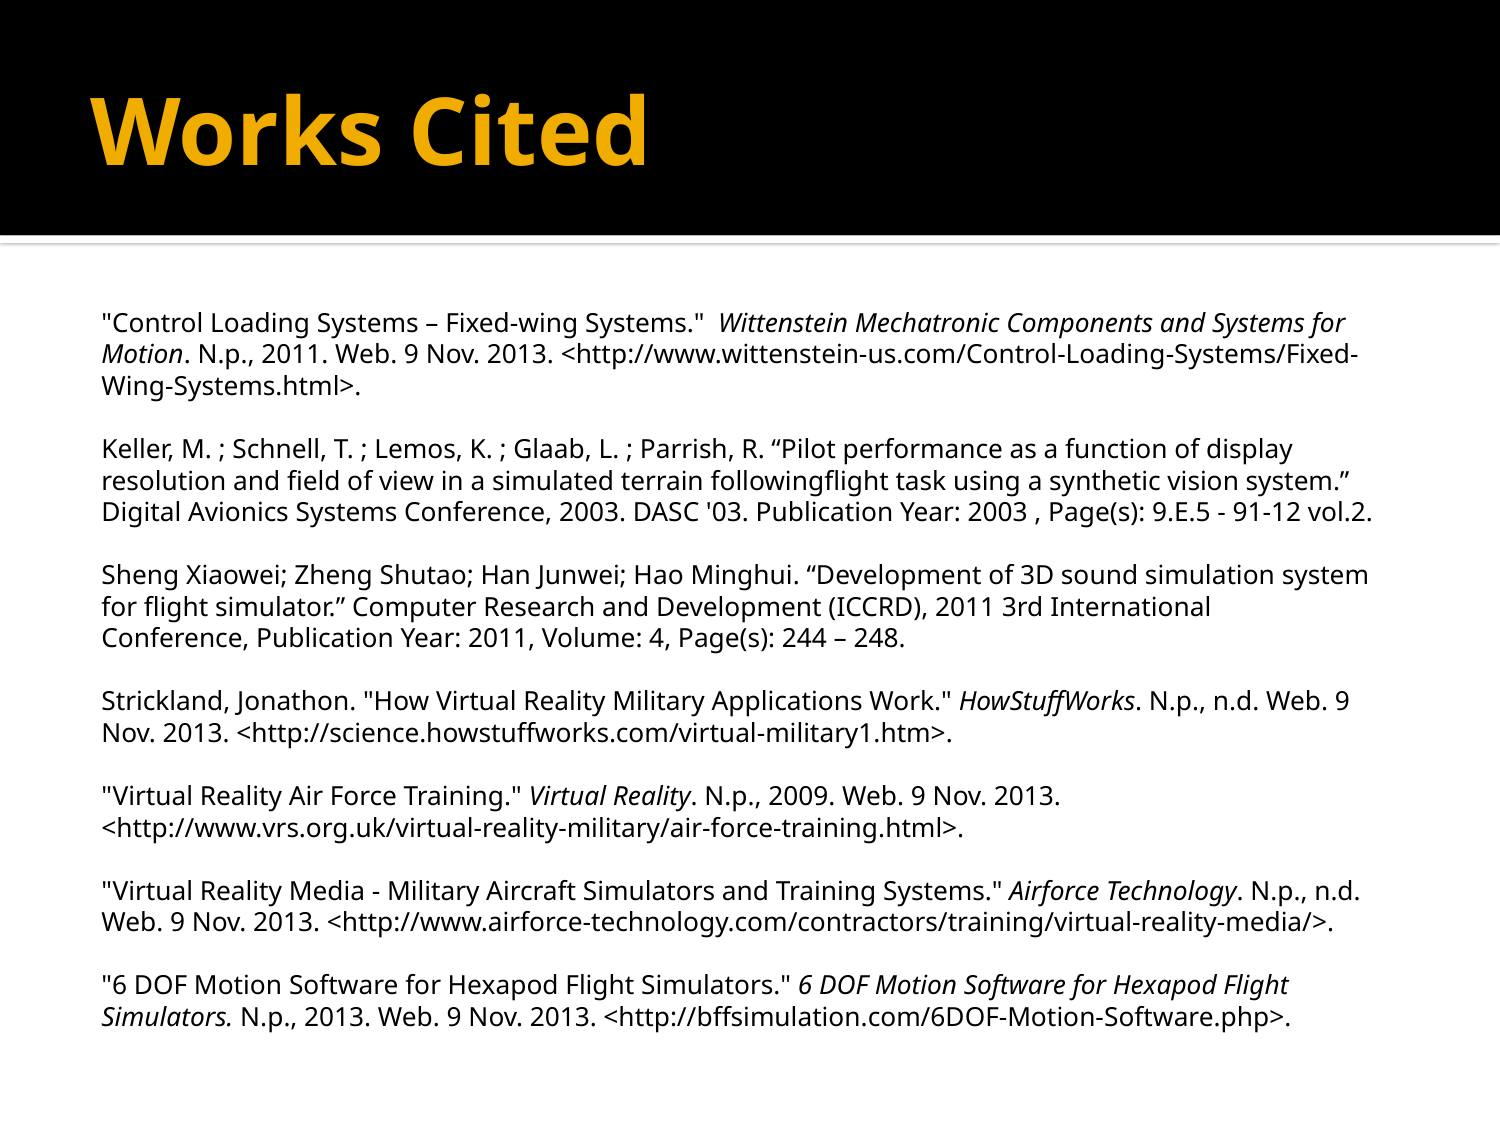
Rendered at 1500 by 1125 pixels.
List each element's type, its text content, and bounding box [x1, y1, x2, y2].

title Works Cited [75, 25, 1425, 231]
list "Control Loading Systems – Fixed-wing Systems." Wittenstein Mechatronic Components and Systems for Motion. N.p., 2011. Web. 9 Nov. 2013. <http://www.wittenstein-us.com/Control-Loading-Systems/Fixed-Wing-Systems.html>. Keller, M. ; Schnell, T. ; Lemos, K. ; Glaab, L. ; Parrish, R. “Pilot performance as a function of display resolution and field of view in a simulated terrain followingflight task using a synthetic vision system.” Digital Avionics Systems Conference, 2003. DASC '03. Publication Year: 2003 , Page(s): 9.E.5 - 91-12 vol.2. Sheng Xiaowei; Zheng Shutao; Han Junwei; Hao Minghui. “Development of 3D sound simulation system for flight simulator.” Computer Research and Development (ICCRD), 2011 3rd International Conference, Publication Year: 2011, Volume: 4, Page(s): 244 – 248. Strickland, Jonathon. "How Virtual Reality Military Applications Work." HowStuffWorks. N.p., n.d. Web. 9 Nov. 2013. <http://science.howstuffworks.com/virtual-military1.htm>. "Virtual Reality Air Force Training." Virtual Reality. N.p., 2009. Web. 9 Nov. 2013. <http://www.vrs.org.uk/virtual-reality-military/air-force-training.html>. "Virtual Reality Media - Military Aircraft Simulators and Training Systems." Airforce Technology. N.p., n.d. Web. 9 Nov. 2013. <http://www.airforce-technology.com/contractors/training/virtual-reality-media/>. "6 DOF Motion Software for Hexapod Flight Simulators." 6 DOF Motion Software for Hexapod Flight Simulators. N.p., 2013. Web. 9 Nov. 2013. <http://bffsimulation.com/6DOF-Motion-Software.php>. [75, 291, 1425, 1050]
